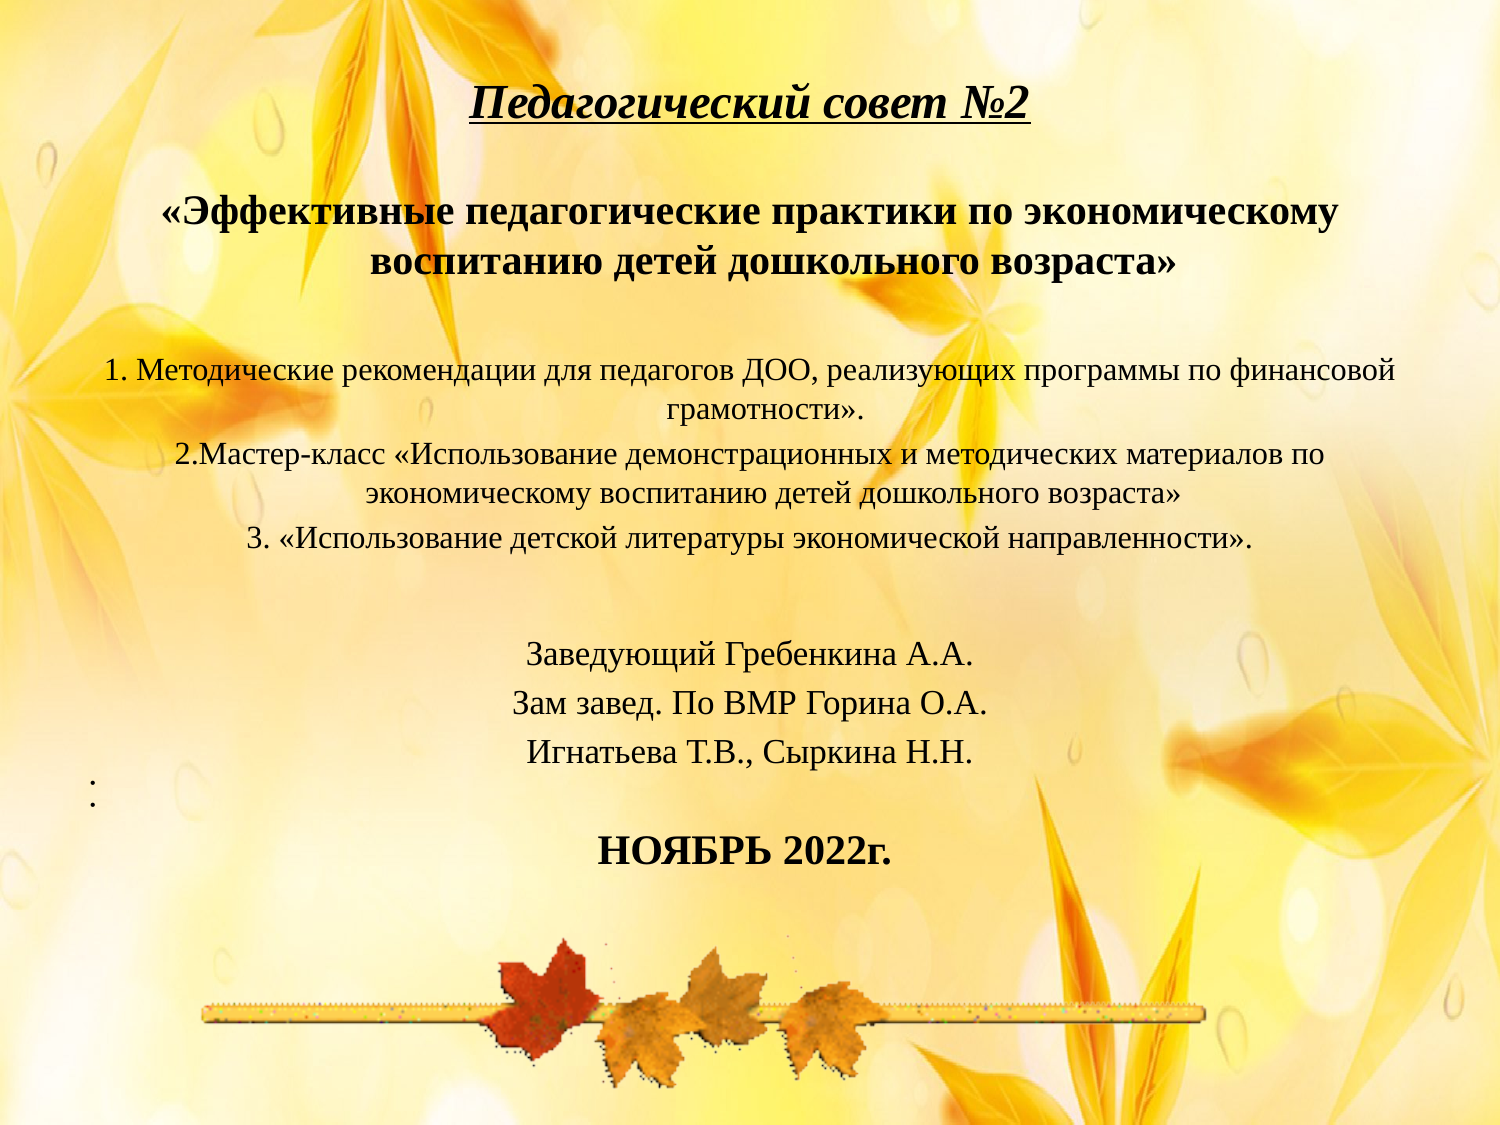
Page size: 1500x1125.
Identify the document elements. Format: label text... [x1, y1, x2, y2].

list Педагогический совет №2 «Эффективные педагогические практики по экономическому воспитанию детей дошкольного возраста» 1. Методические рекомендации для педагогов ДОО, реализующих программы по финансовой грамотности». 2.Мастер-класс «Использование демонстрационных и методических материалов по экономическому воспитанию детей дошкольного возраста» 3. «Использование детской литературы экономической направленности». Заведующий Гребенкина А.А. Зам завед. По ВМР Горина О.А. Игнатьева Т.В., Сыркина Н.Н. НОЯБРЬ 2022г. [75, 62, 1425, 1005]
picture [0, 0, 1500, 1125]
